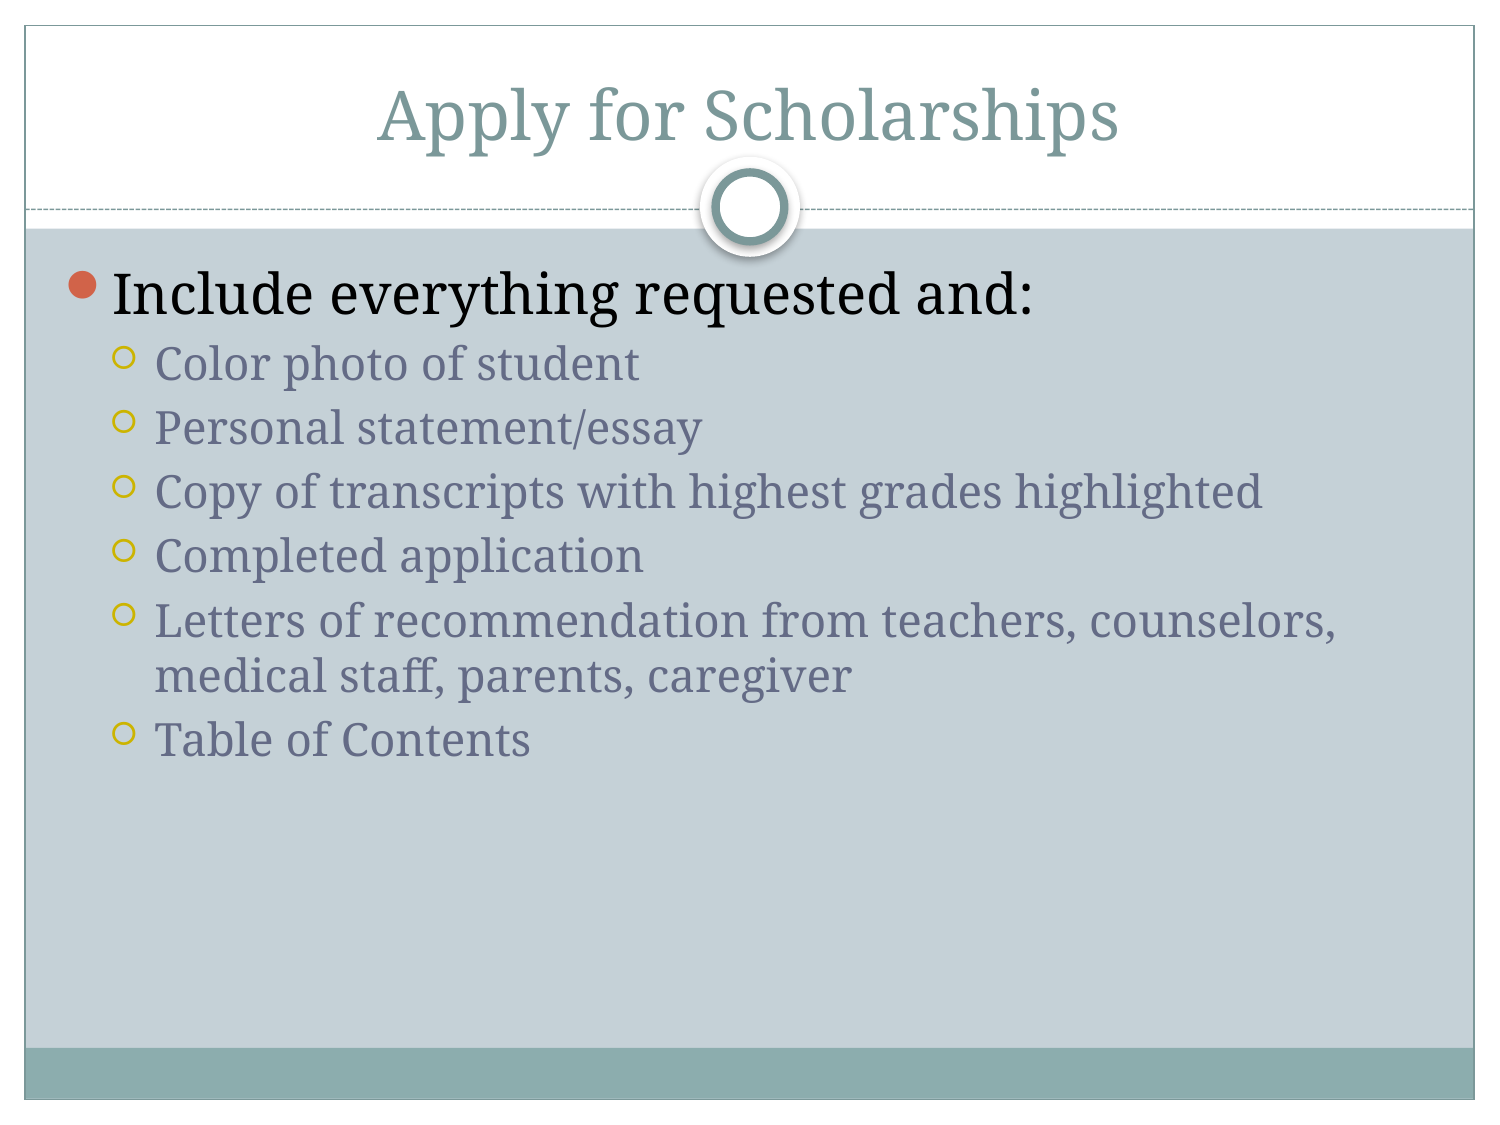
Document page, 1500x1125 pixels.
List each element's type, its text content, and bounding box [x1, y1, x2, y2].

title Apply for Scholarships [49, 37, 1450, 163]
list Include everything requested and: Color photo of student Personal statement/essay Copy of transcripts with highest grades highlighted Completed application Letters of recommendation from teachers, counselors, medical staff, parents, caregiver Table of Contents [49, 250, 1445, 1001]
